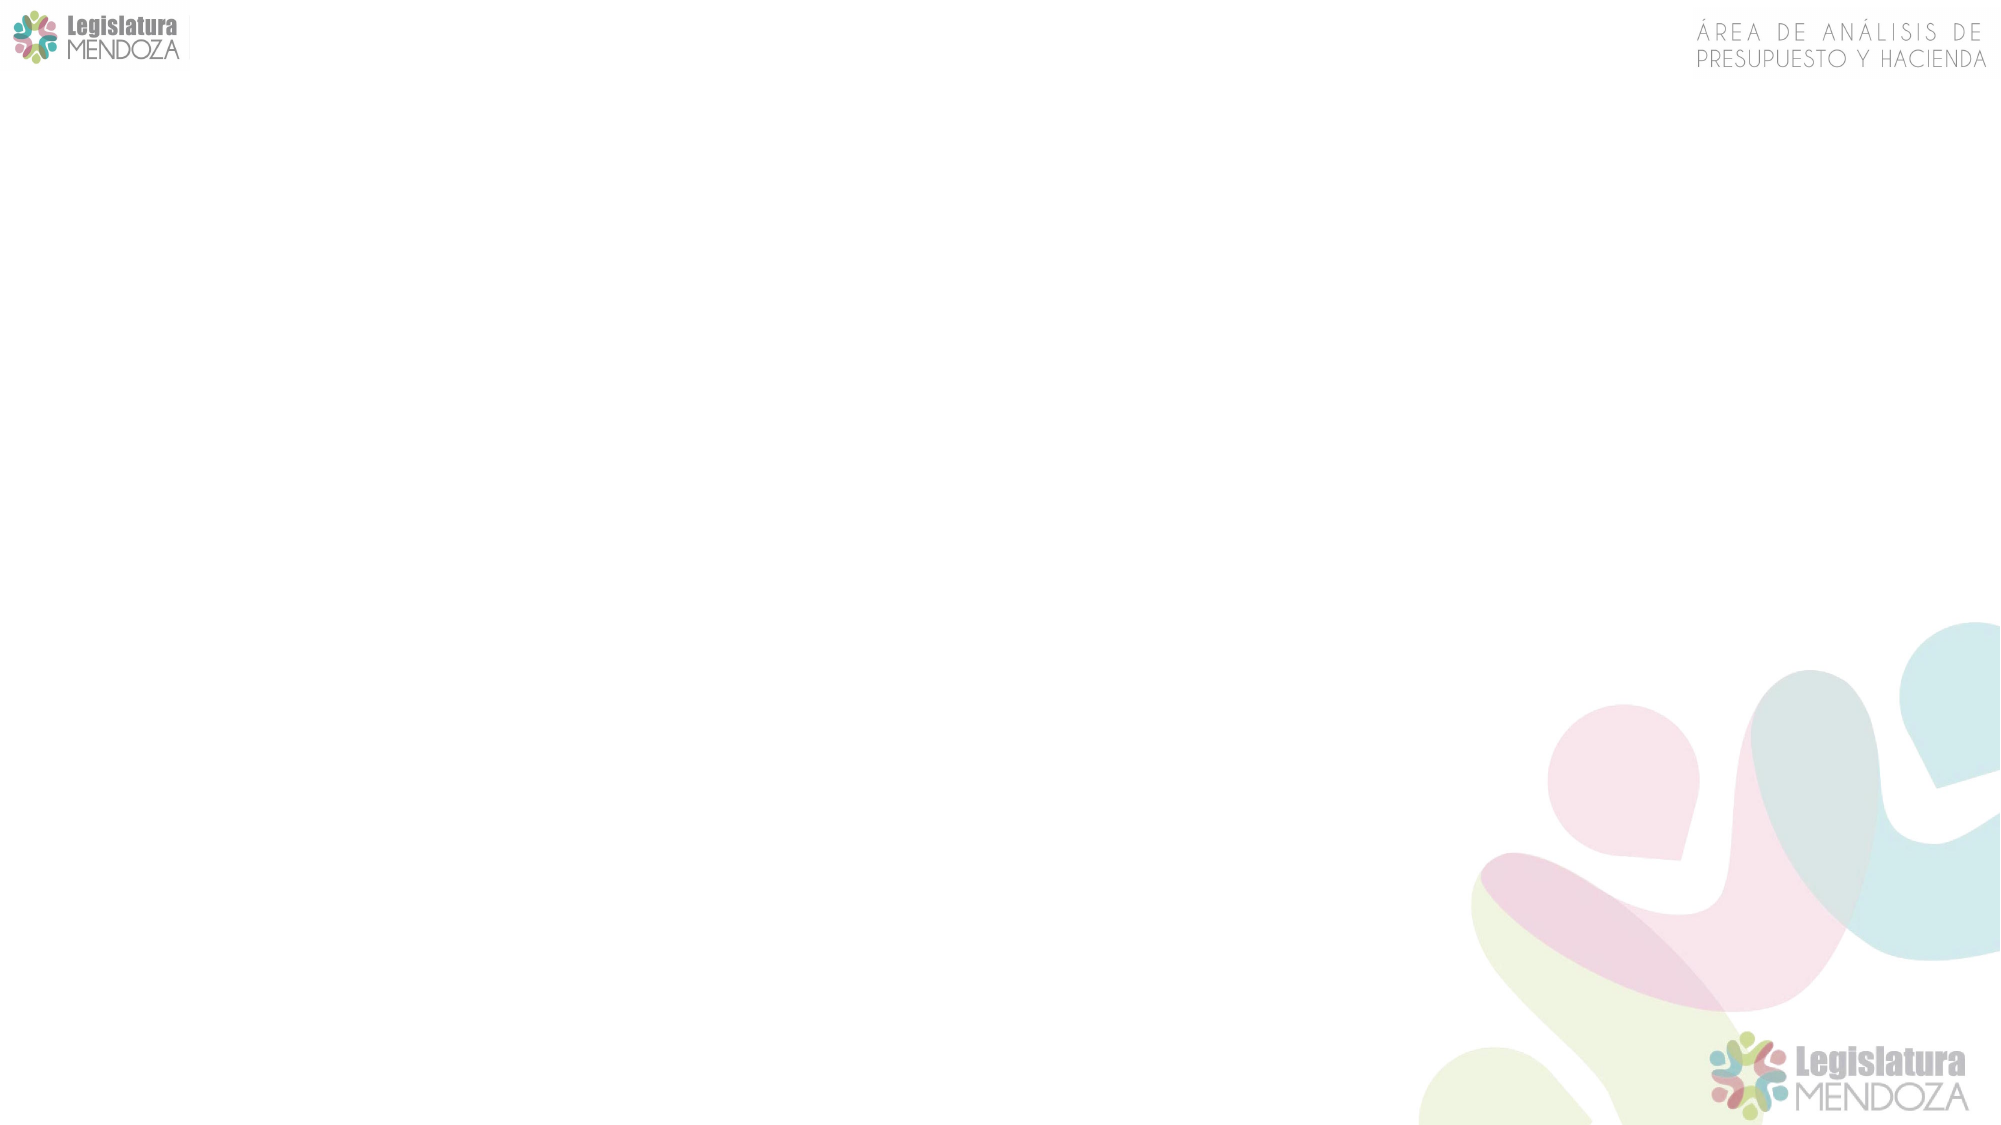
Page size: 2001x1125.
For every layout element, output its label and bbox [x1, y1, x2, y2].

picture [0, 0, 190, 71]
picture [1411, 617, 2000, 1125]
picture [1693, 6, 2000, 79]
